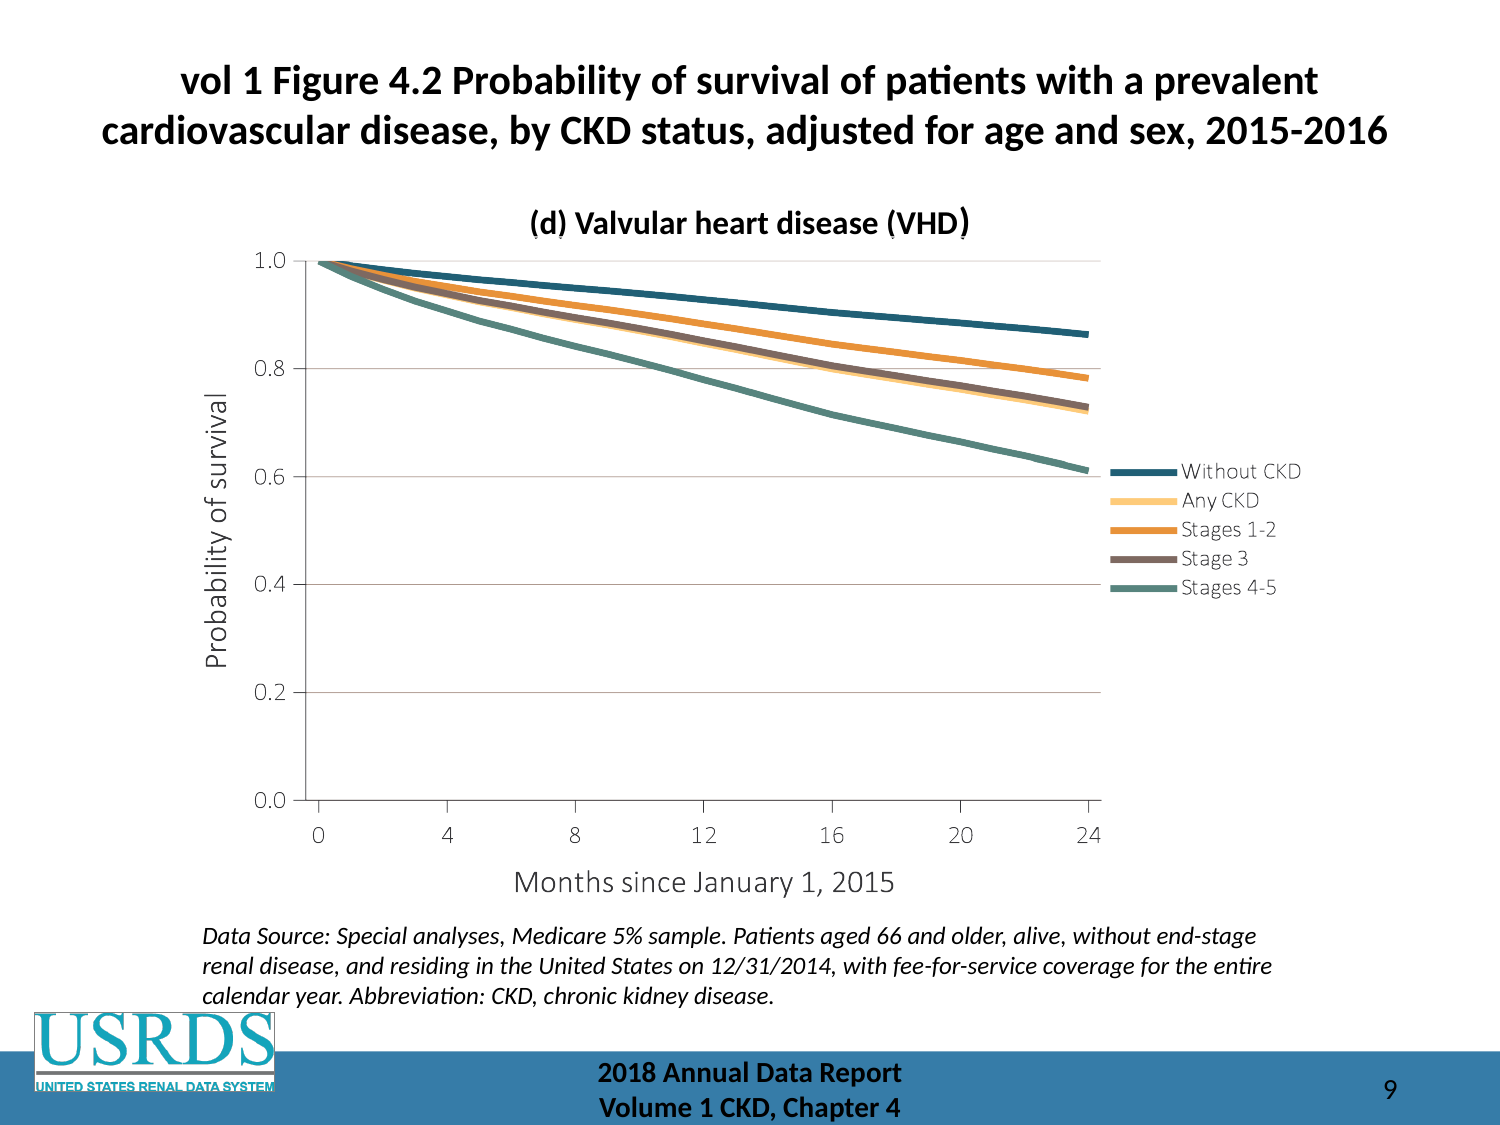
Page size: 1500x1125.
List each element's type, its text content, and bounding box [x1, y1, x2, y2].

text_box 2018 Annual Data Report Volume 1 CKD, Chapter 4 [496, 1051, 1004, 1125]
picture [35, 1013, 274, 1091]
picture [187, 236, 1313, 913]
list Data Source: Special analyses, Medicare 5% sample. Patients aged 66 and older, alive, without end-stage renal disease, and residing in the United States on 12/31/2014, with fee-for-service coverage for the entire calendar year. Abbreviation: CKD, chronic kidney disease. [187, 918, 1313, 1000]
title vol 1 Figure 4.2 Probability of survival of patients with a prevalent cardiovascular disease, by CKD status, adjusted for age and sex, 2015-2016 (d) Valvular heart disease (VHD) [75, 45, 1425, 138]
slide_number 9 [1262, 1062, 1413, 1108]
